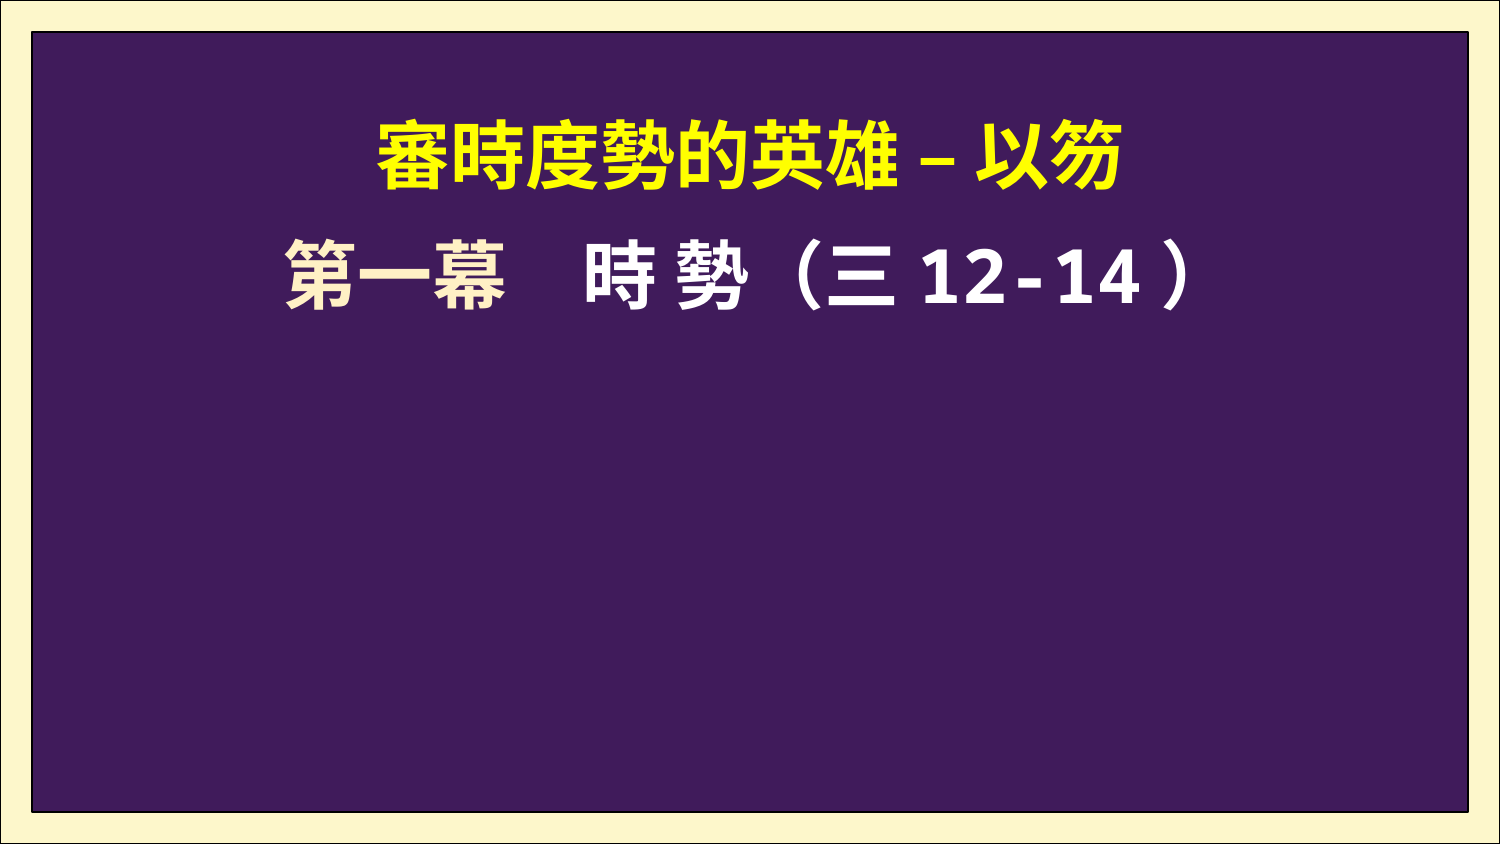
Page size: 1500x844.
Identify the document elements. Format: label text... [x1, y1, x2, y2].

text_box [32, 32, 1468, 812]
text_box [0, 0, 1500, 844]
text_box 審時度勢的英雄 – 以笏 第一幕 時 勢（三12-14） [120, 102, 1379, 325]
